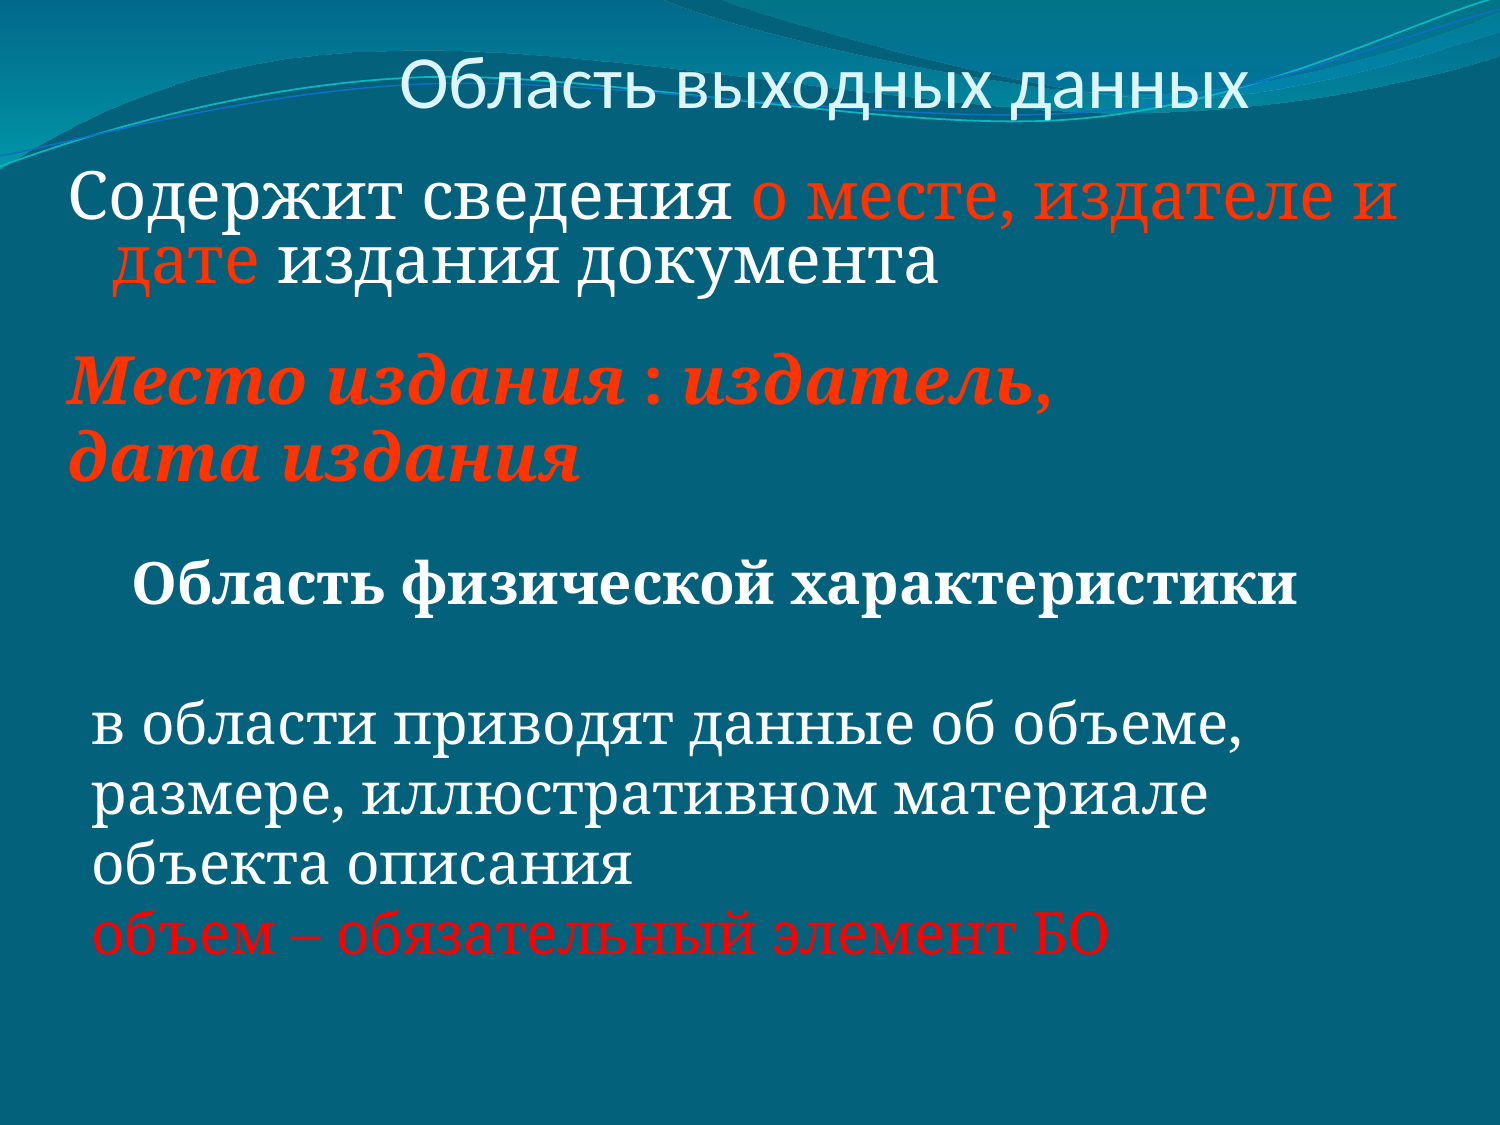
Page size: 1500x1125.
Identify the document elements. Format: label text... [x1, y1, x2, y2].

text_box Область физической характеристики в области приводят данные об объеме, размере, иллюстративном материале объекта описания объем – обязательный элемент БО [76, 538, 1353, 1044]
title Область выходных данных [150, 0, 1500, 124]
list Содержит сведения о месте, издателе и дате издания документа Место издания : издатель, дата издания [53, 160, 1459, 517]
